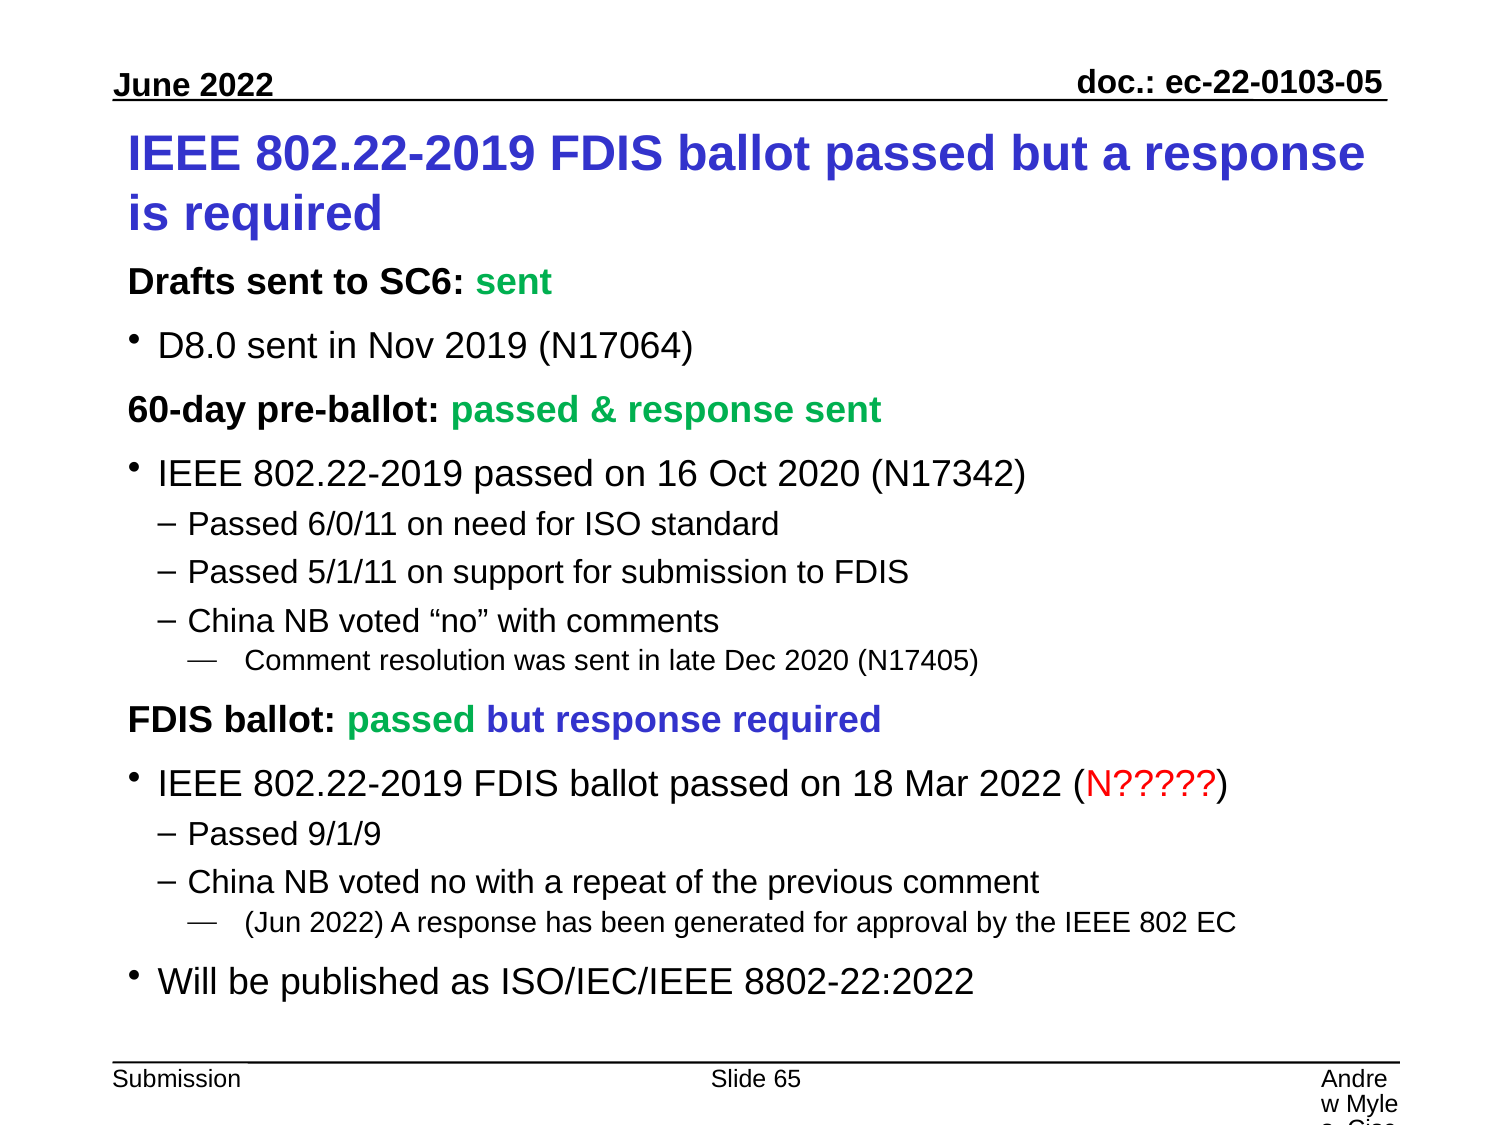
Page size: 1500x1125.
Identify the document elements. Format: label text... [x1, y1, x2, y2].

title IEEE 802.22-2019 FDIS ballot passed but a response is required [112, 112, 1388, 249]
slide_number Slide 65 [709, 1061, 803, 1093]
list Drafts sent to SC6: sent D8.0 sent in Nov 2019 (N17064) 60-day pre-ballot: passed & response sent IEEE 802.22-2019 passed on 16 Oct 2020 (N17342) Passed 6/0/11 on need for ISO standard Passed 5/1/11 on support for submission to FDIS China NB voted “no” with comments Comment resolution was sent in late Dec 2020 (N17405) FDIS ballot: passed but response required IEEE 802.22-2019 FDIS ballot passed on 18 Mar 2022 (N?????) Passed 9/1/9 China NB voted no with a repeat of the previous comment (Jun 2022) A response has been generated for approval by the IEEE 802 EC Will be published as ISO/IEC/IEEE 8802-22:2022 [112, 249, 1388, 925]
footer Andrew Myles, Cisco [1320, 1061, 1402, 1093]
